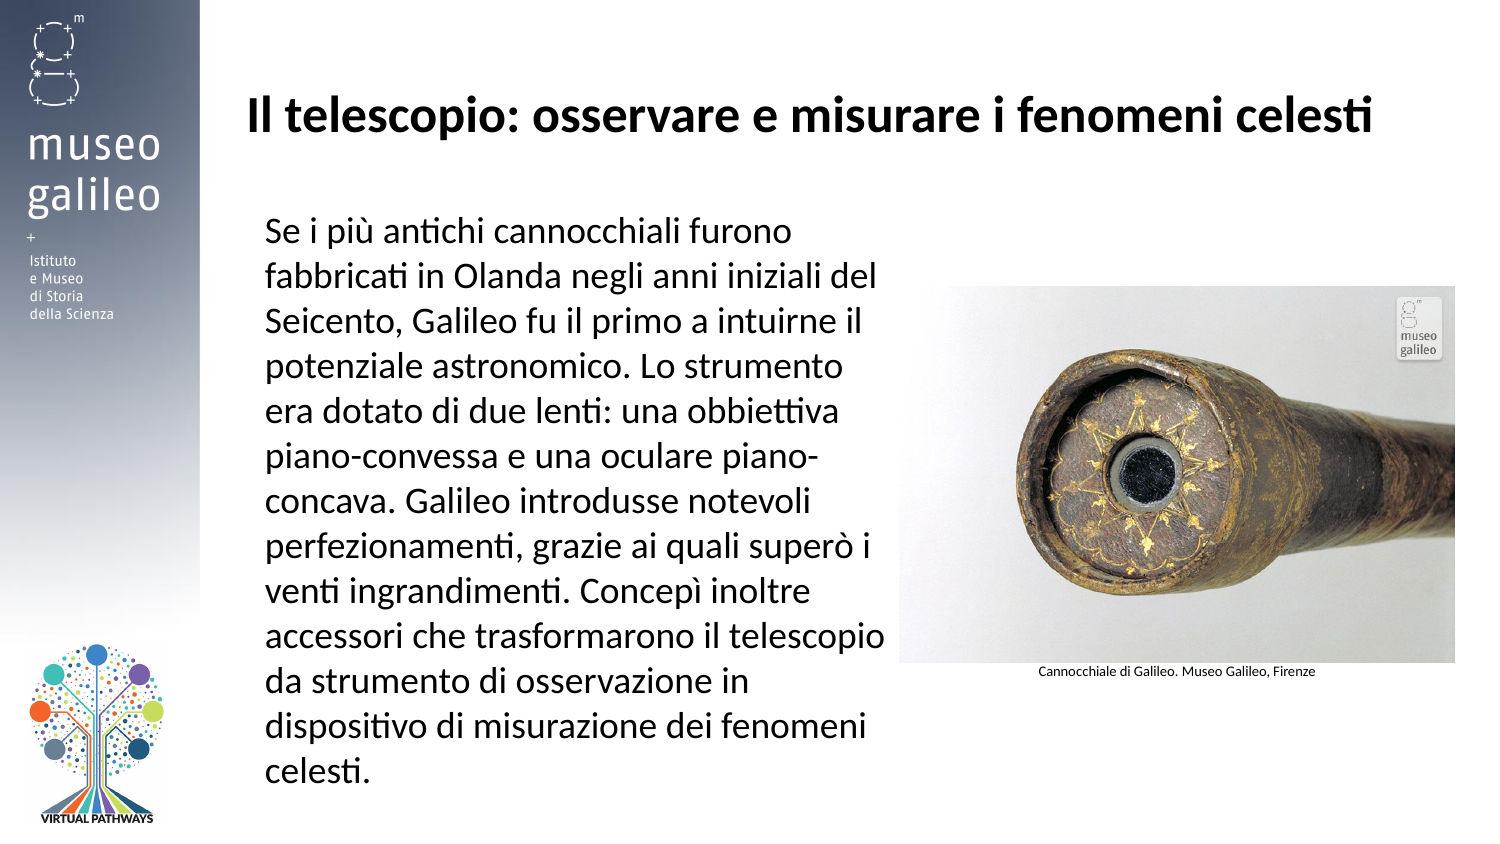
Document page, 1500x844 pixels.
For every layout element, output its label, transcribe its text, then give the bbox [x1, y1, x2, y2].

text_box Cannocchiale di Galileo. Museo Galileo, Firenze [899, 670, 1455, 689]
text_box Se i più antichi cannocchiali furono fabbricati in Olanda negli anni iniziali del Seicento, Galileo fu il primo a intuirne il potenziale astronomico. Lo strumento era dotato di due lenti: una obbiettiva piano-convessa e una oculare piano-concava. Galileo introdusse notevoli perfezionamenti, grazie ai quali superò i venti ingrandimenti. Concepì inoltre accessori che trasformarono il telescopio da strumento di osservazione in dispositivo di misurazione dei fenomeni celesti. [250, 191, 909, 807]
picture [0, 0, 1500, 844]
text_box Il telescopio: osservare e misurare i fenomeni celesti [231, 72, 1477, 167]
